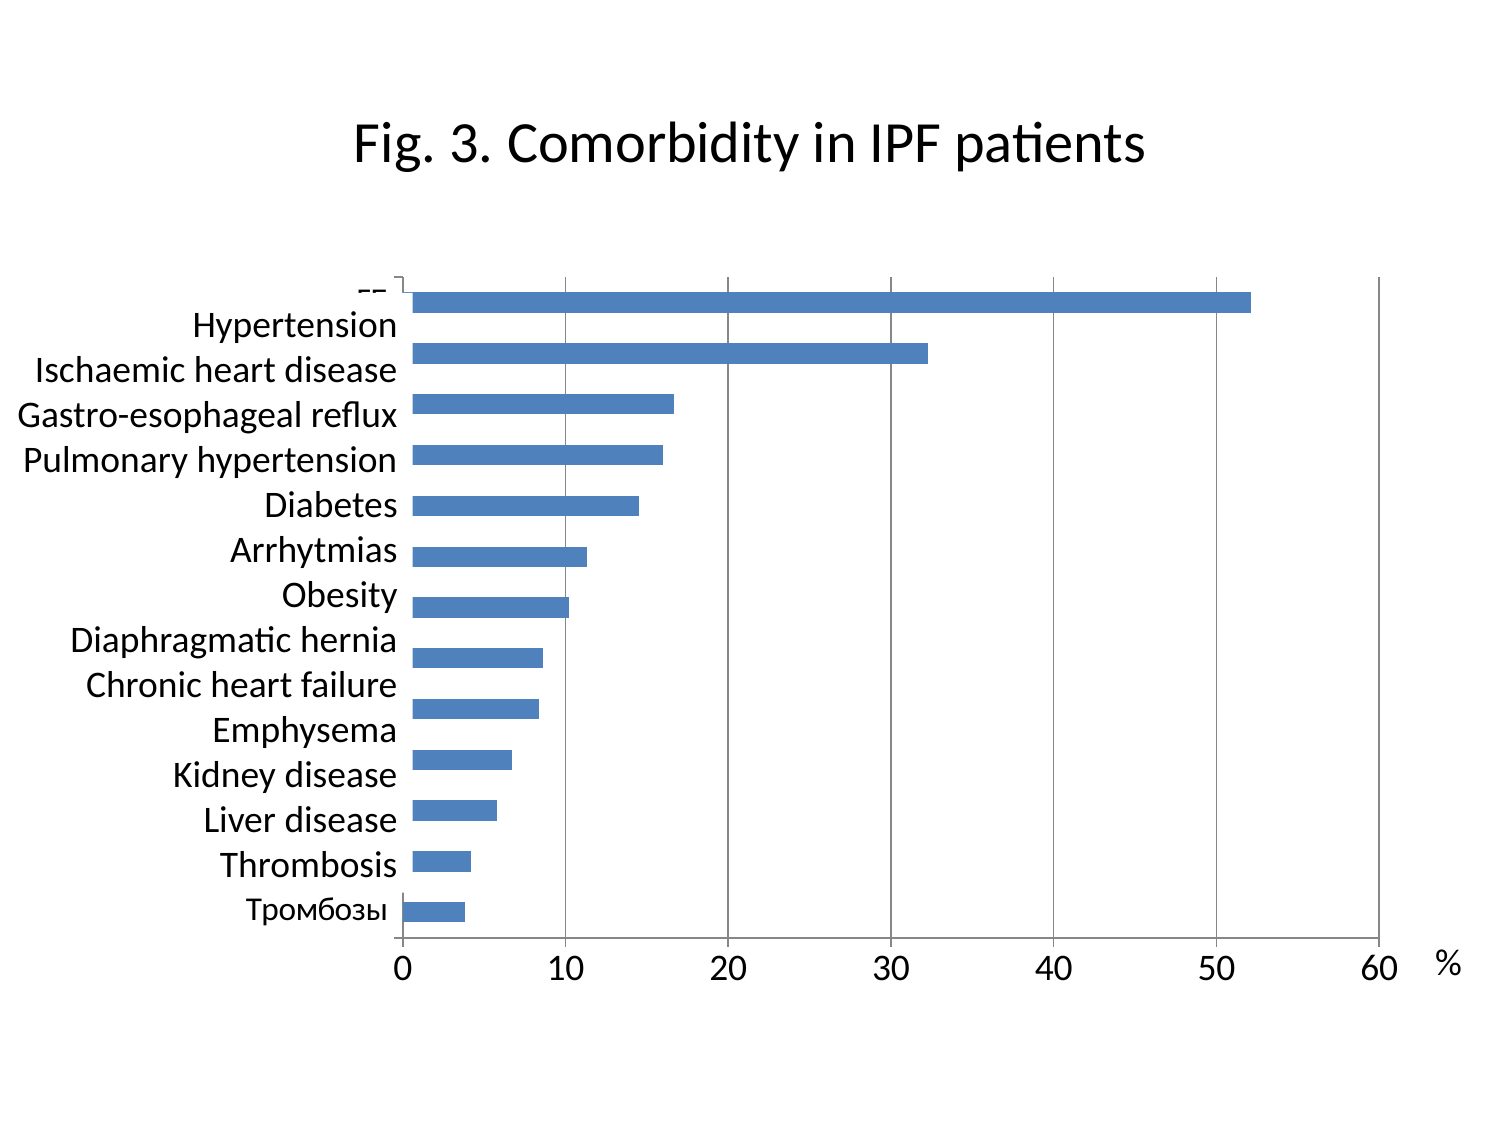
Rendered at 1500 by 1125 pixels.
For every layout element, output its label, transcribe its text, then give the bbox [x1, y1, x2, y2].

chart [74, 262, 1426, 1006]
text_box Hypertension Ischaemic heart disease Gastro-esophageal reflux Pulmonary hypertension Diabetes Arrhytmias Obesity Diaphragmatic hernia Chronic heart failure Emphysema Kidney disease Liver disease Thrombosis [2, 292, 69, 893]
title Fig. 3. Comorbidity in IPF patients [75, 45, 1425, 233]
text_box % [1429, 930, 1477, 991]
